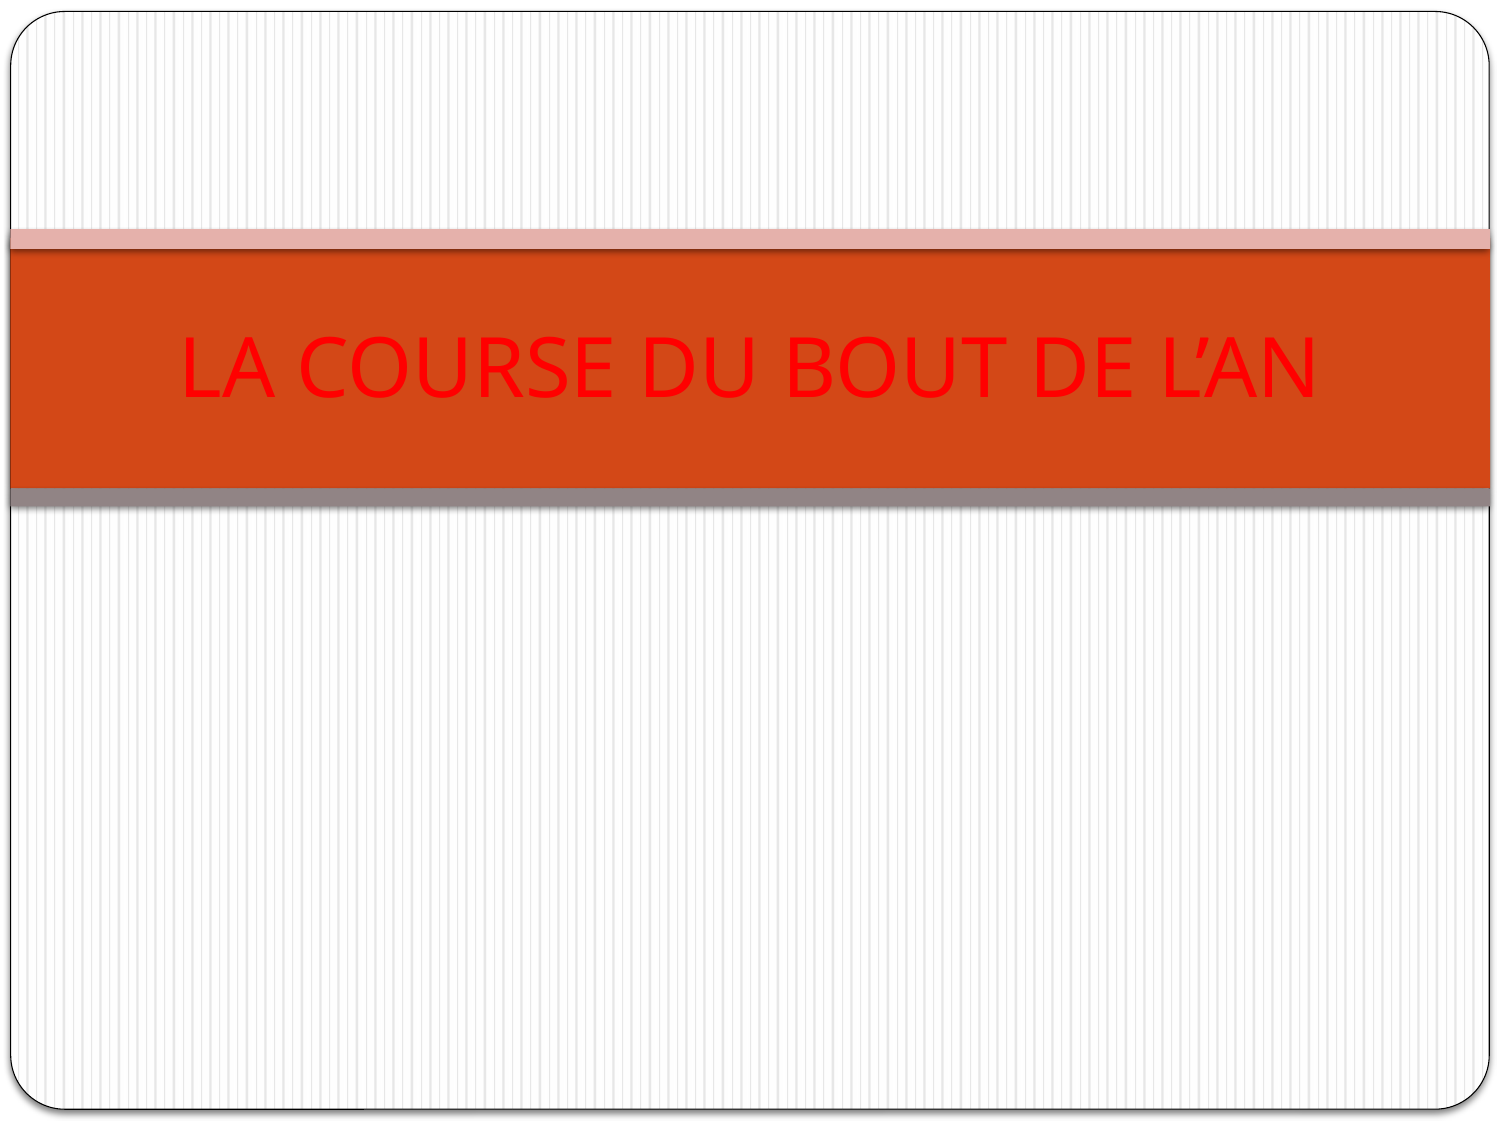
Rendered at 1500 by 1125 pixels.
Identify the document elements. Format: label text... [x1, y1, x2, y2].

title LA COURSE DU BOUT DE L’AN [75, 247, 1425, 489]
